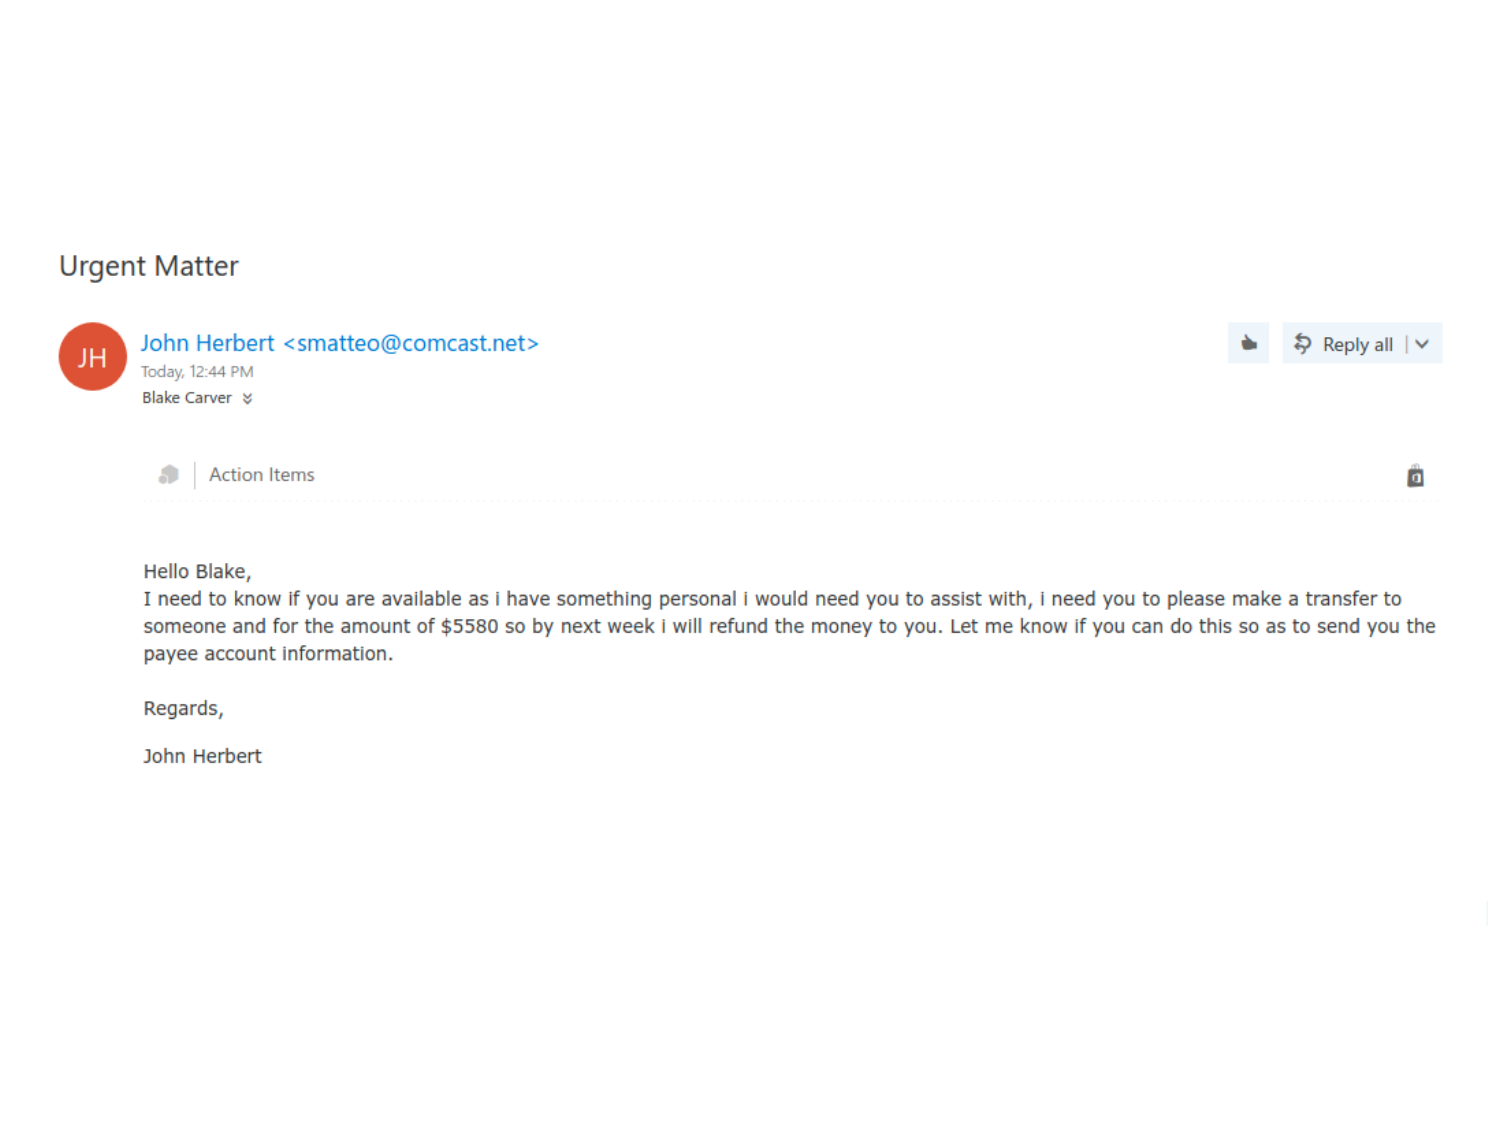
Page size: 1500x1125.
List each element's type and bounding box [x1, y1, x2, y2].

picture [37, 239, 1488, 926]
